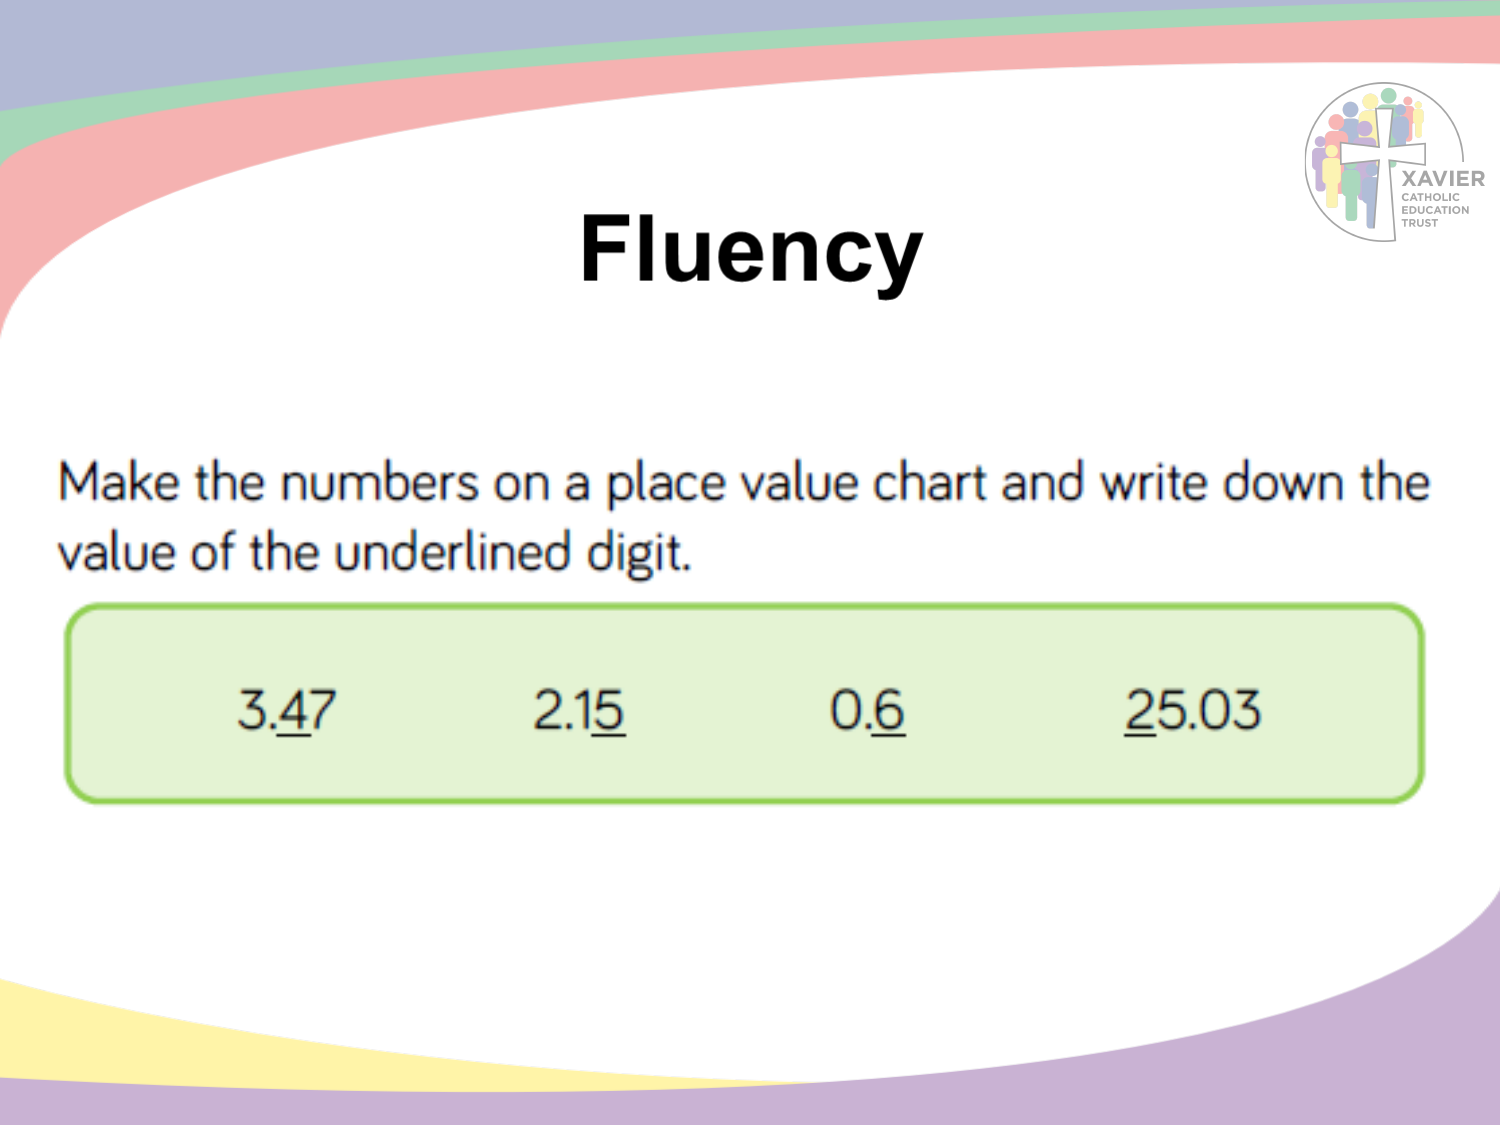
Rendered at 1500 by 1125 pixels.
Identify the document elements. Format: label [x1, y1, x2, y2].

picture [521, 163, 978, 356]
picture [43, 444, 1456, 821]
